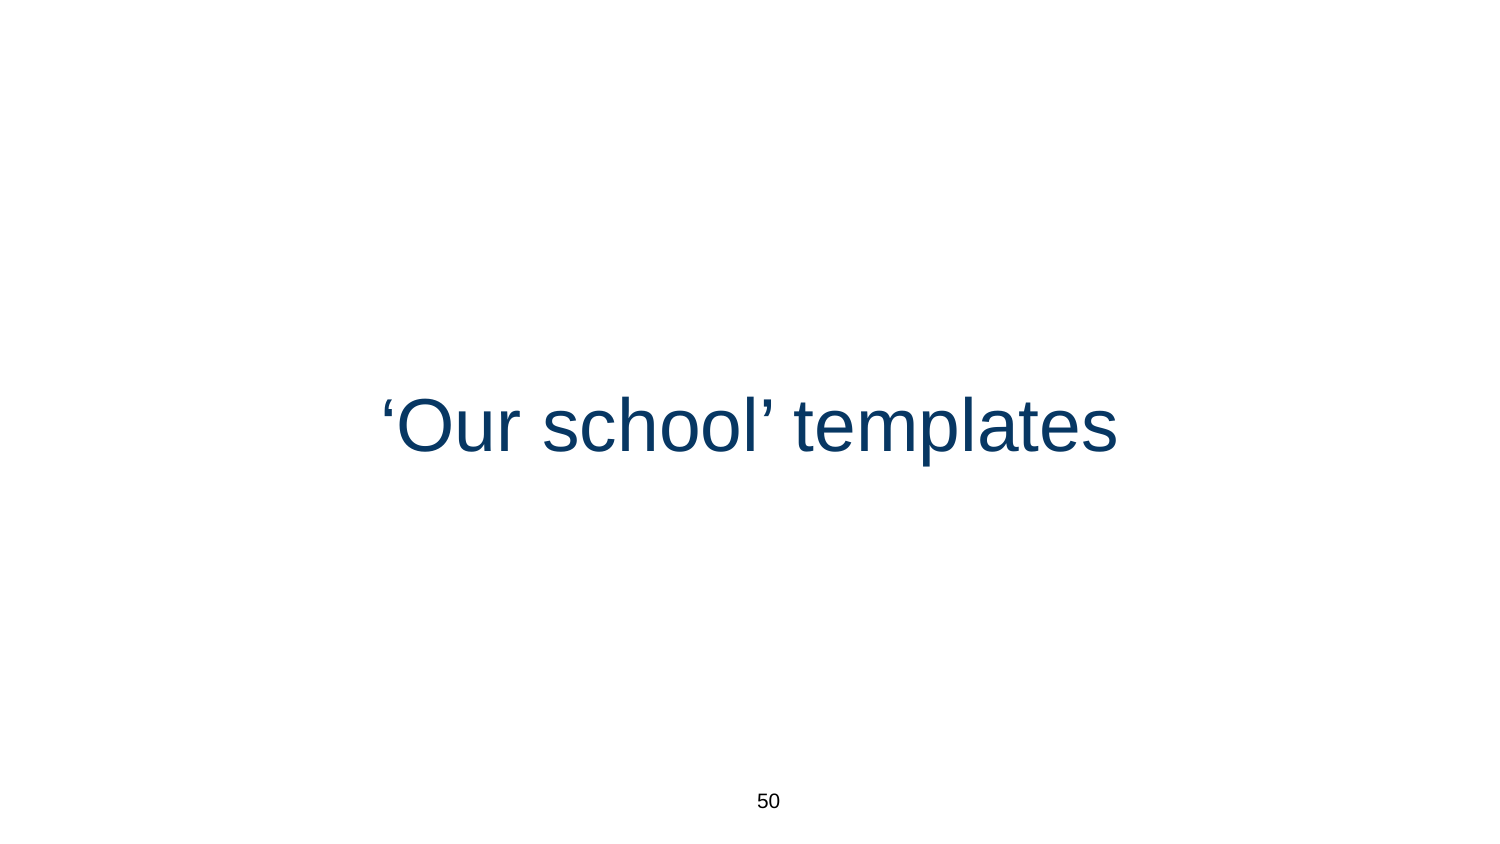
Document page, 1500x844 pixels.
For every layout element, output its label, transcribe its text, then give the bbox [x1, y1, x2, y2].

title ‘Our school’ templates [51, 352, 1449, 491]
slide_number 50 [705, 768, 795, 833]
